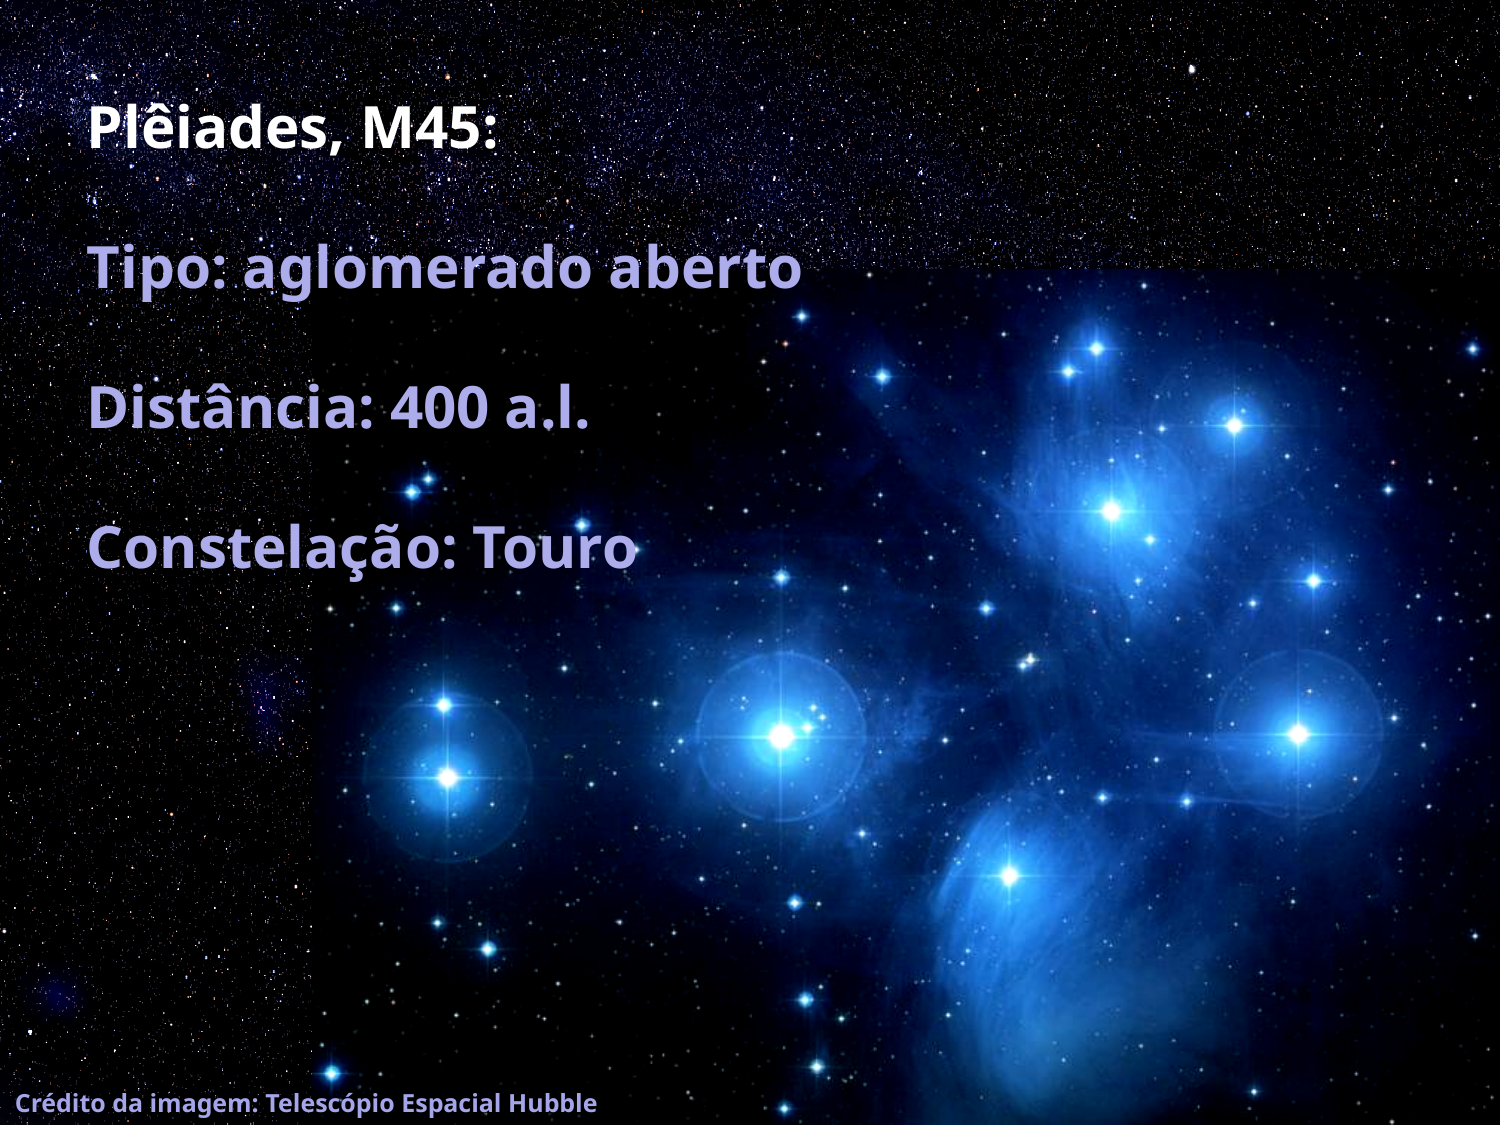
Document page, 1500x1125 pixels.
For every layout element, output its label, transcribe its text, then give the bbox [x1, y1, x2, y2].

picture [0, 0, 1500, 1125]
text_box Crédito da imagem: Telescópio Espacial Hubble [0, 1079, 307, 1125]
text_box Plêiades, M45: Tipo: aglomerado aberto Distância: 400 a.l. Constelação: Touro [72, 82, 818, 588]
